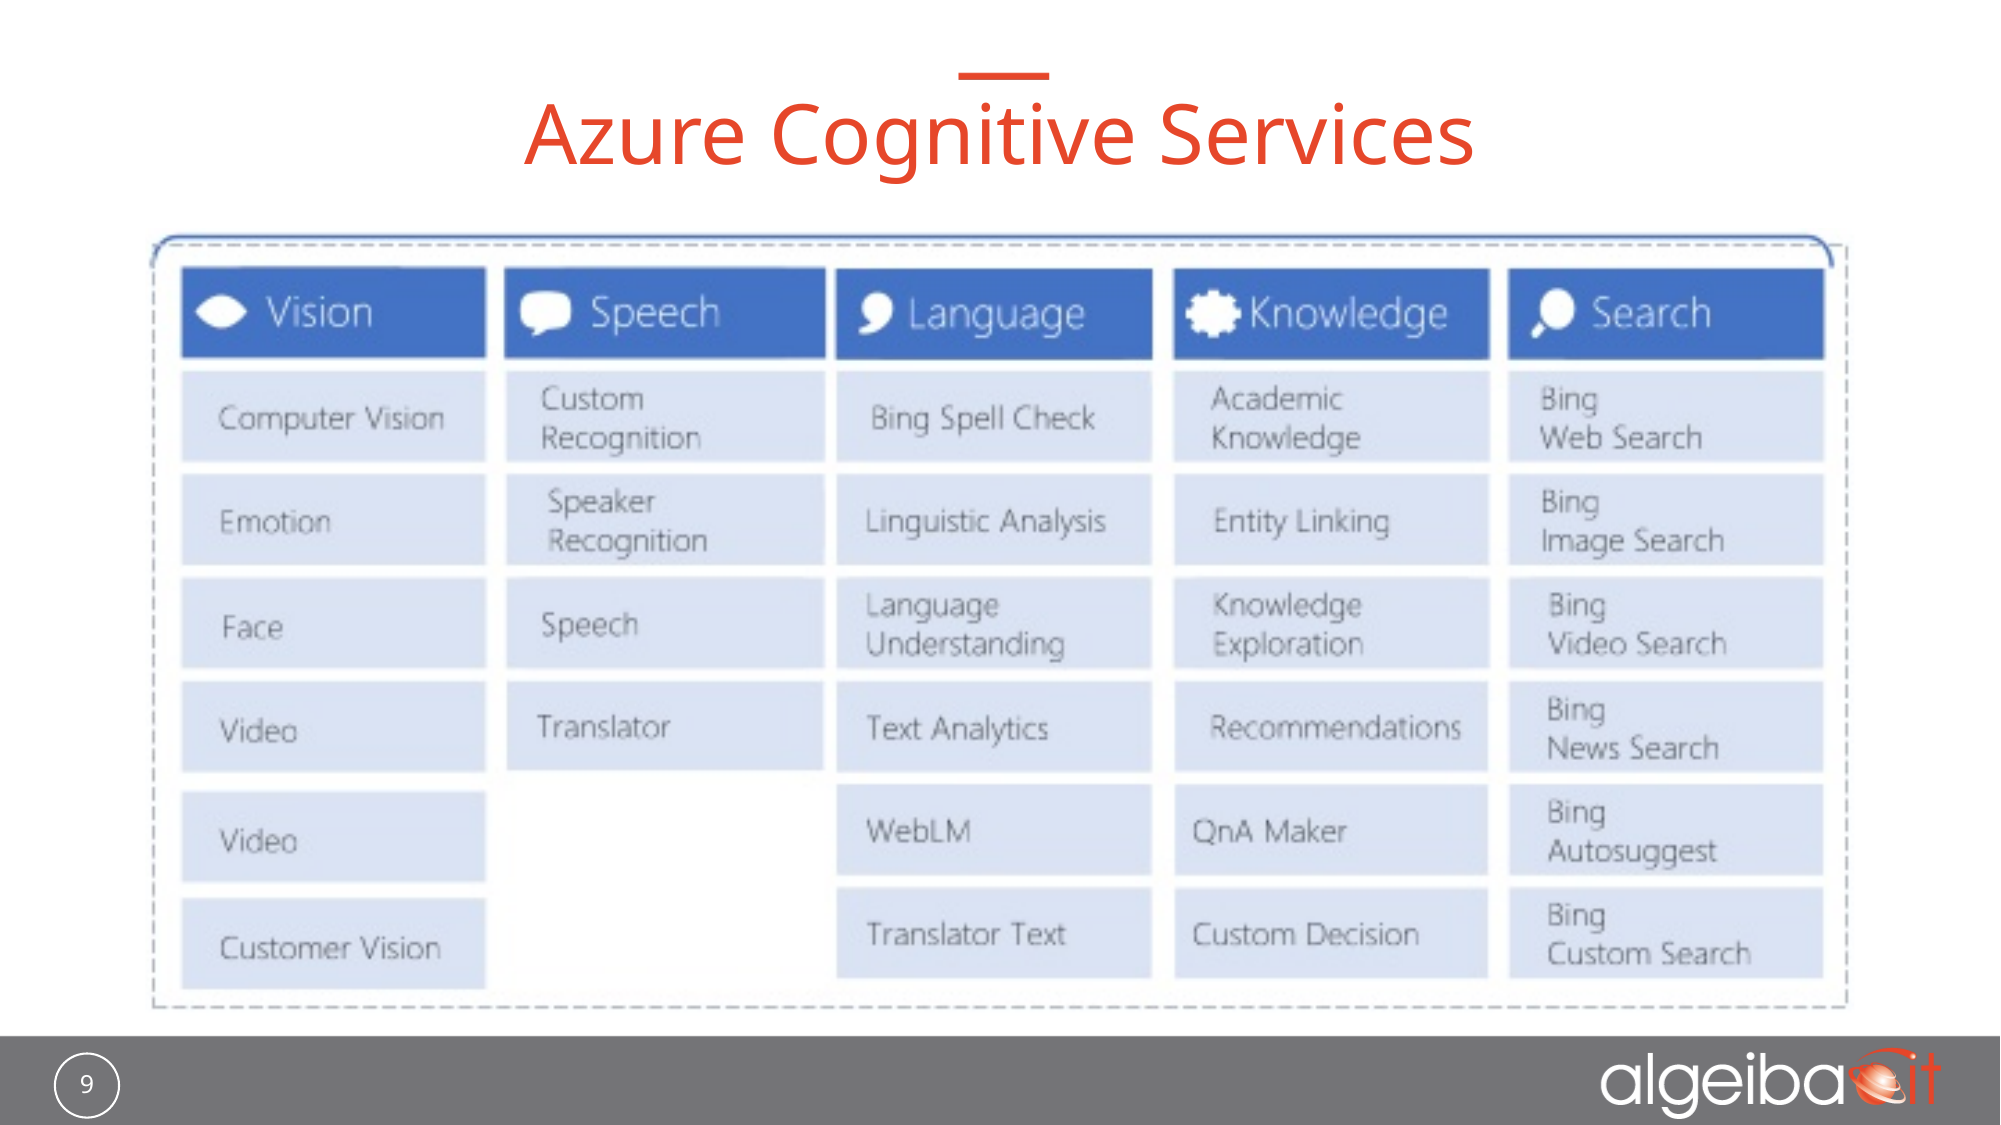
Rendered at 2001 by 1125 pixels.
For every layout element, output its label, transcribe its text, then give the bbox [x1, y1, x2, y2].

picture [0, 205, 2000, 1125]
list Azure Cognitive Services [0, 85, 2000, 205]
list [145, 228, 1855, 1018]
picture [0, 0, 2000, 85]
